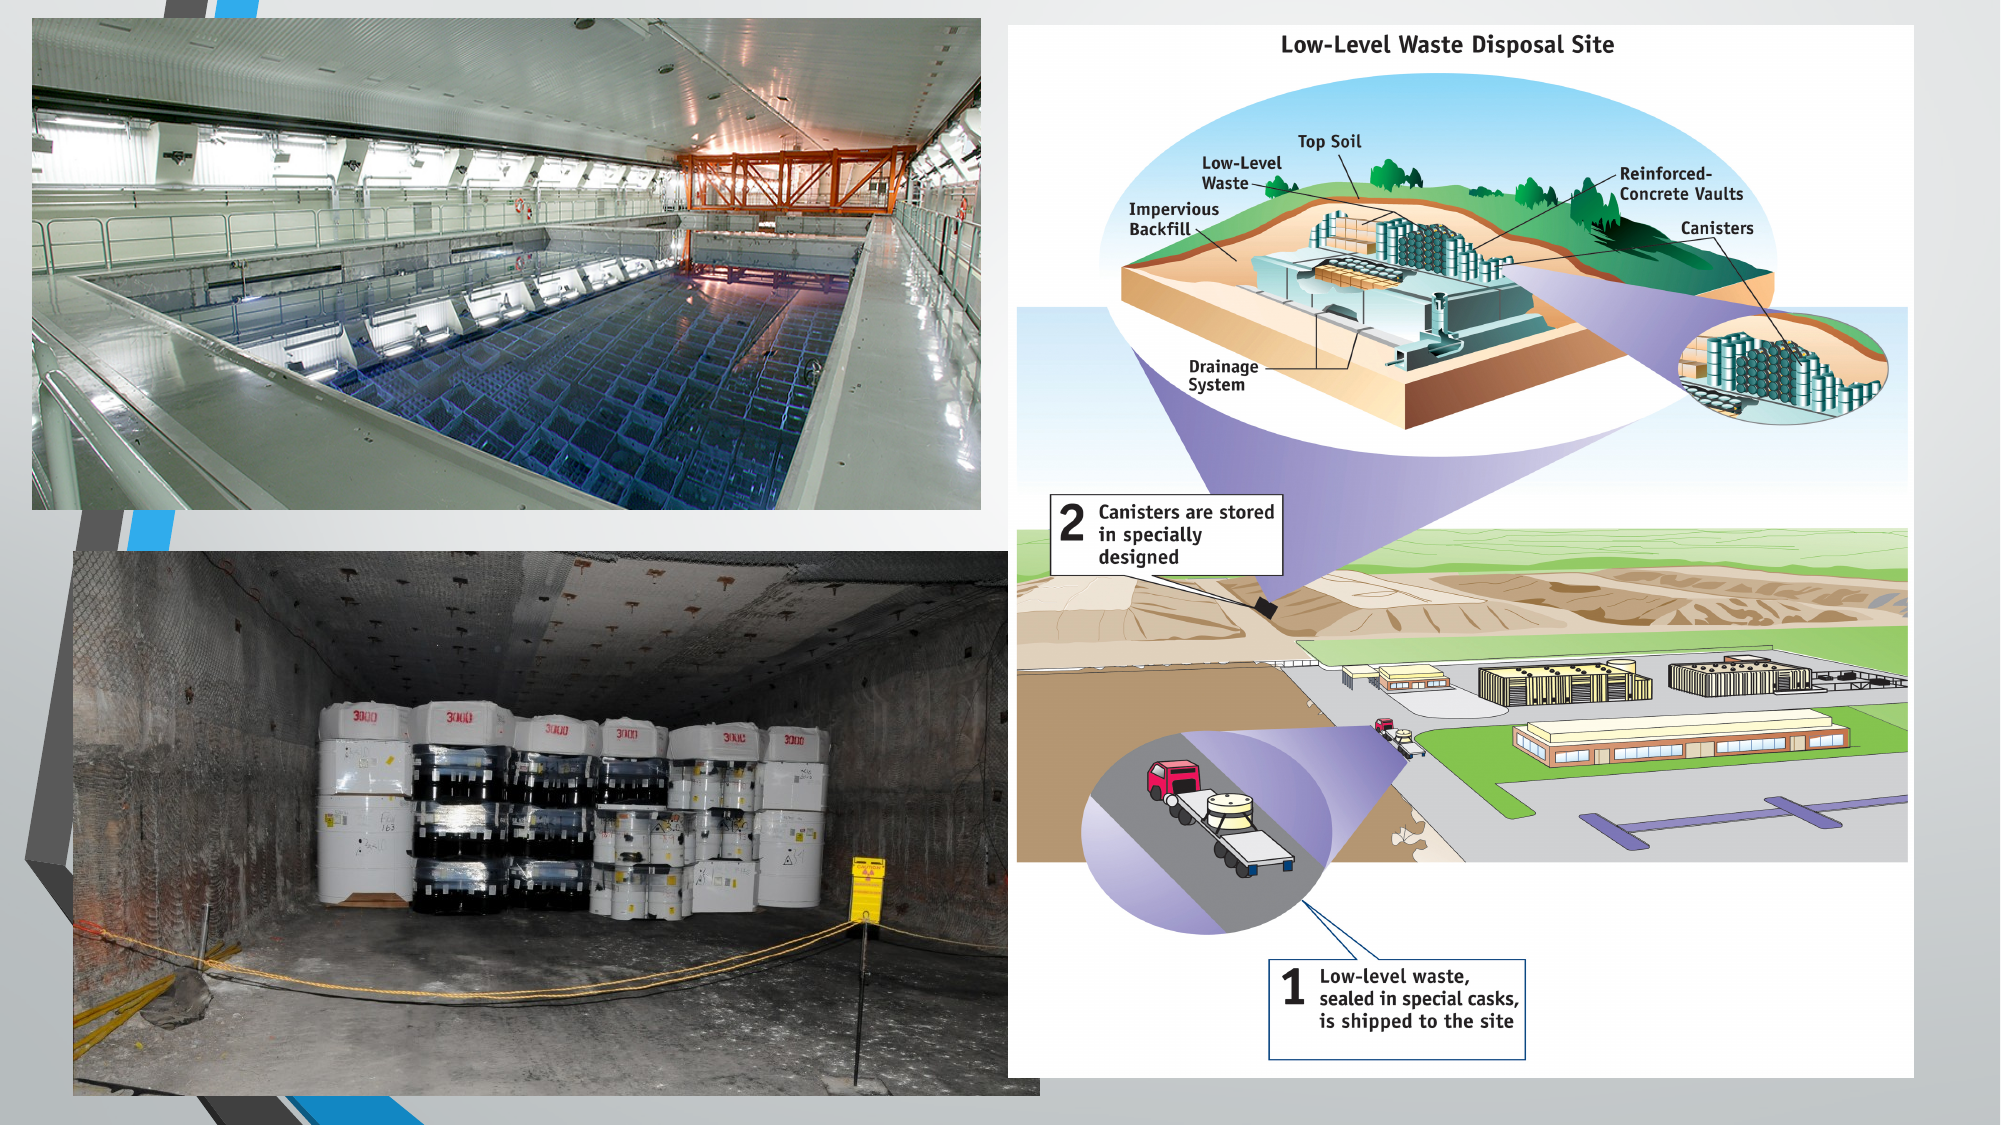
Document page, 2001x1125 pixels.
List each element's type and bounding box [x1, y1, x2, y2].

list [32, 18, 981, 511]
picture [72, 25, 1915, 1096]
